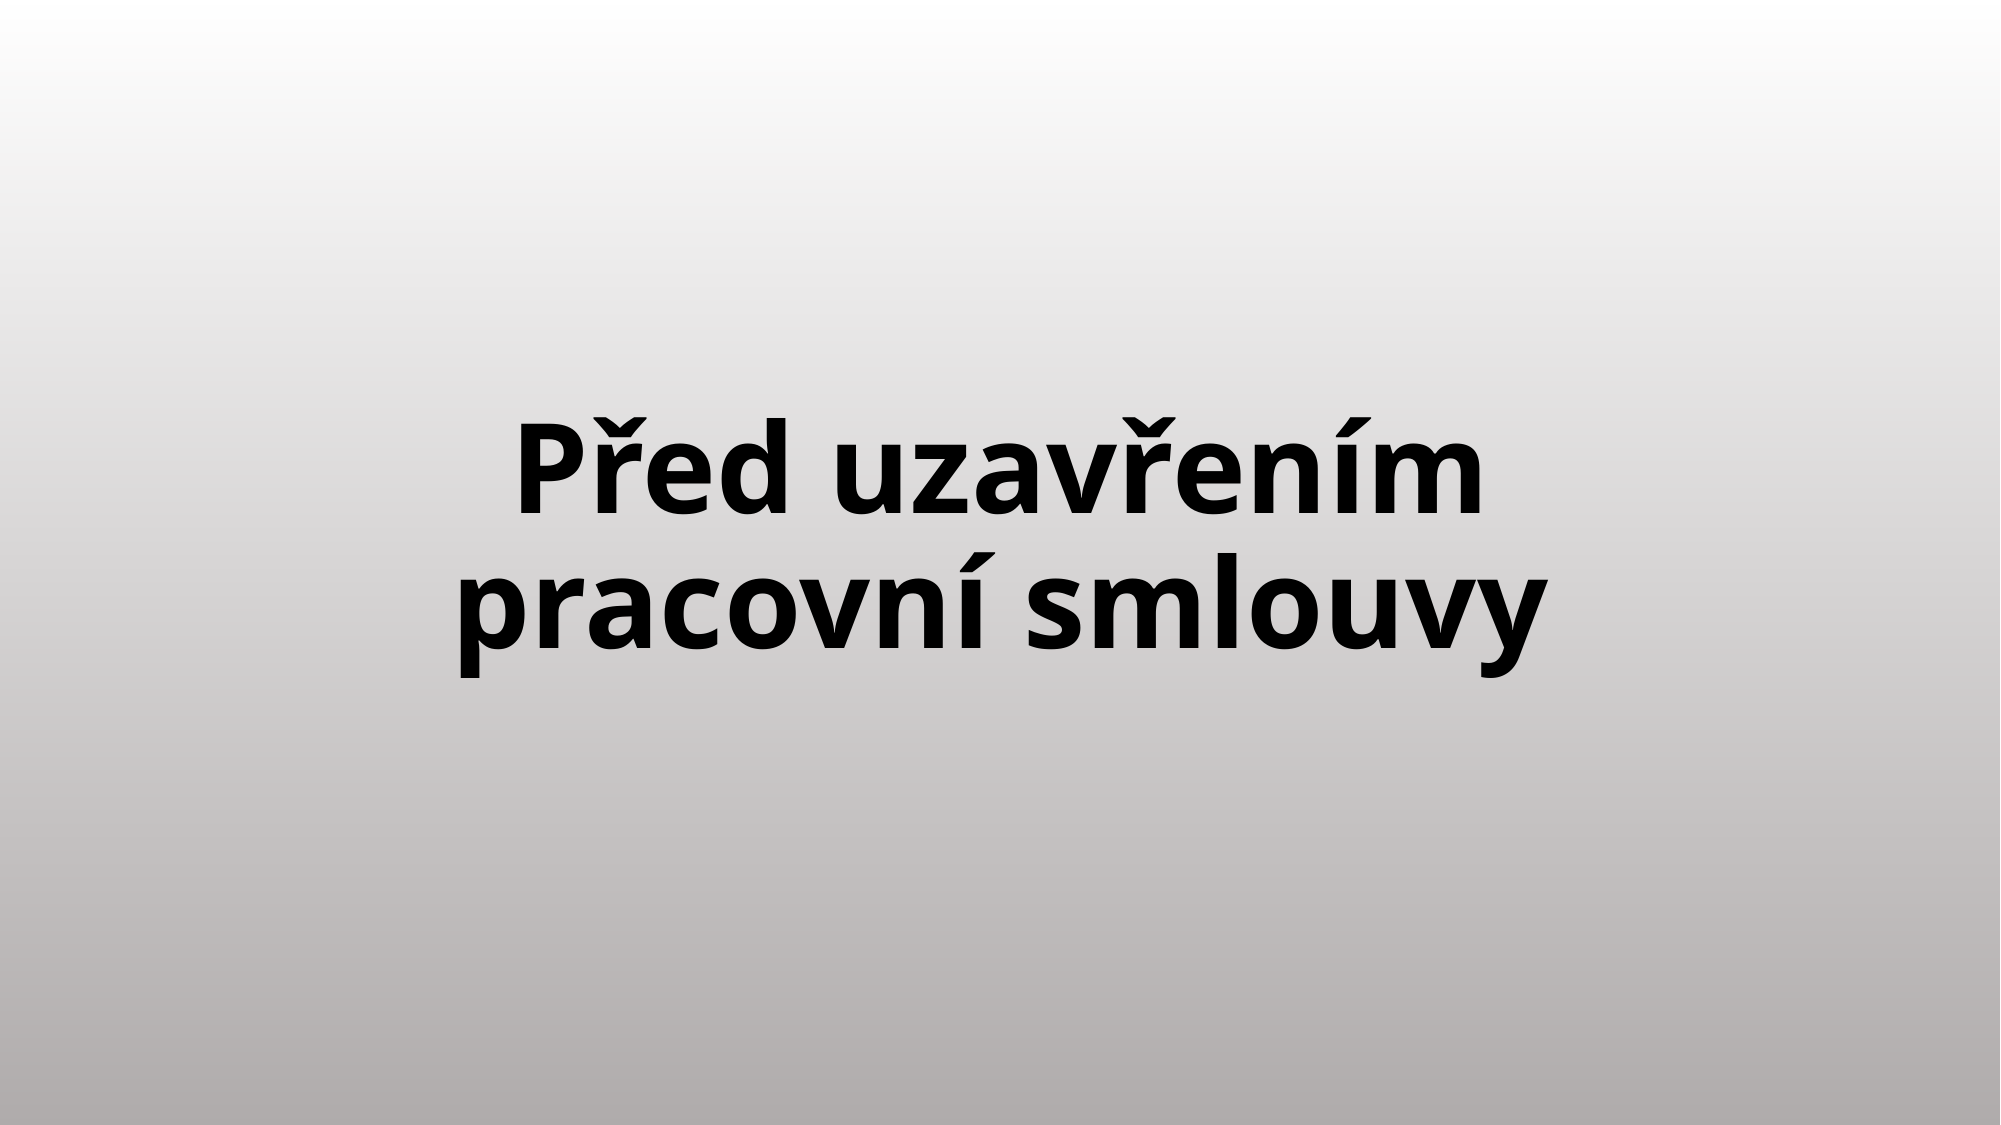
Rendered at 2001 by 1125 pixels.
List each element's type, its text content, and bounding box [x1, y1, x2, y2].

title Před uzavřením pracovní smlouvy [215, 291, 1785, 684]
